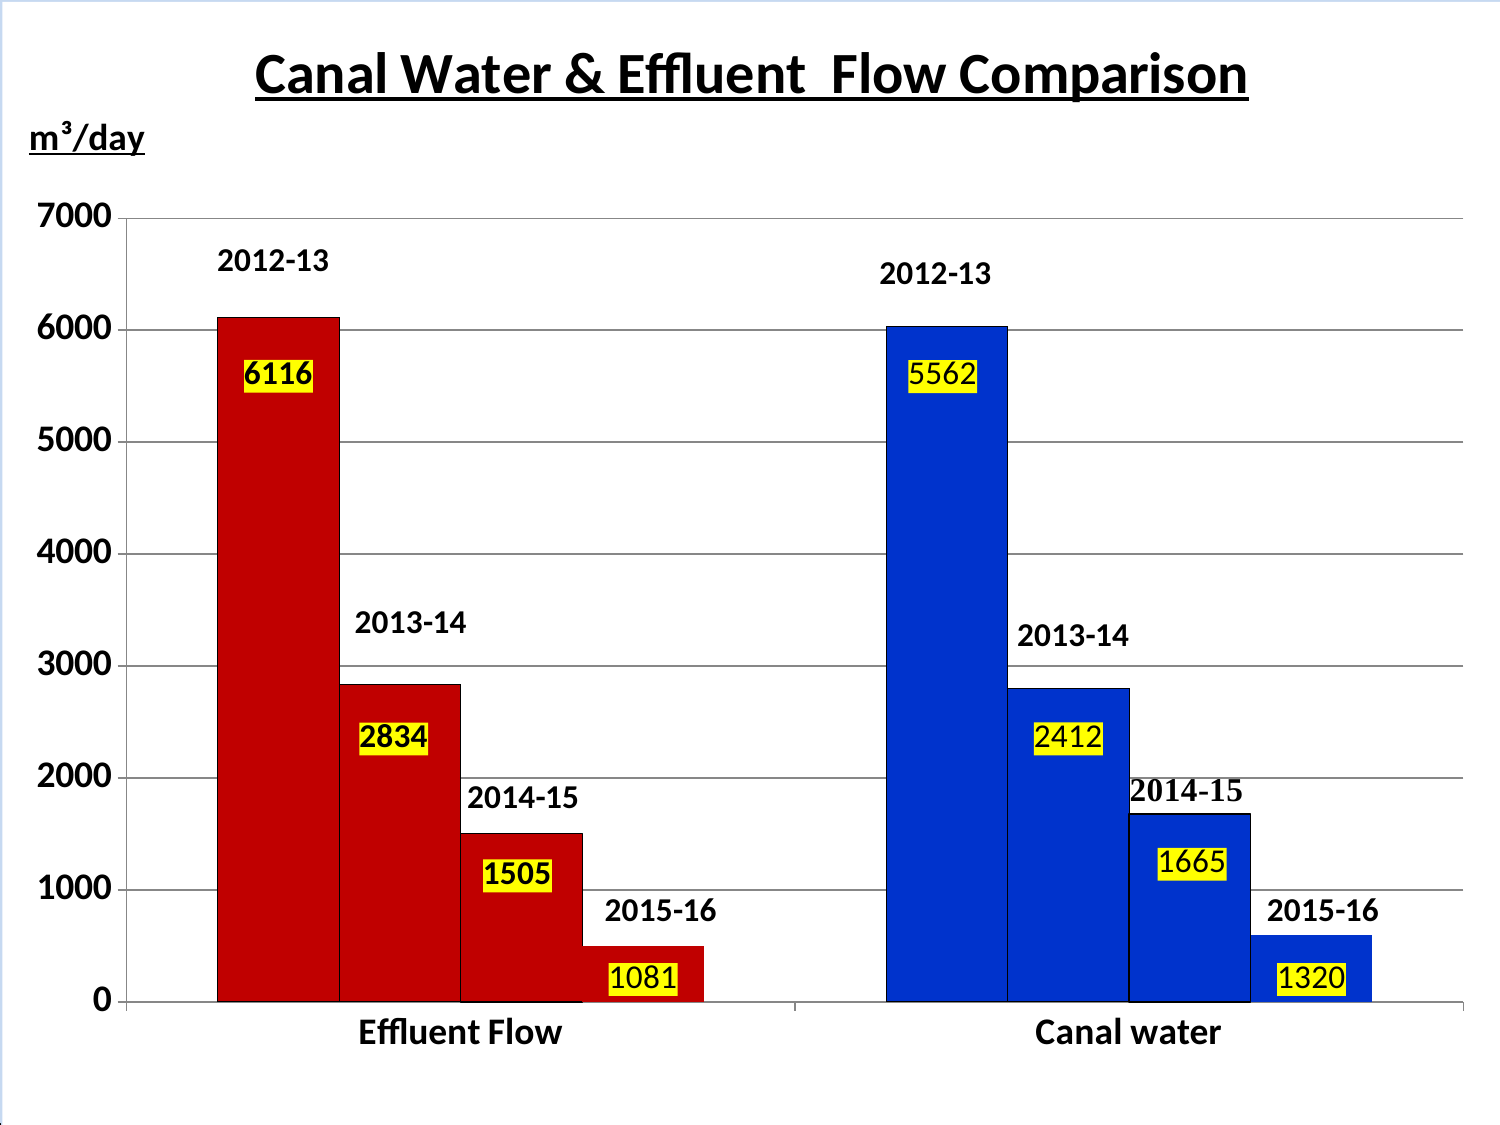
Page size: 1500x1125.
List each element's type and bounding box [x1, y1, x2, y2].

chart [0, 0, 1500, 1125]
